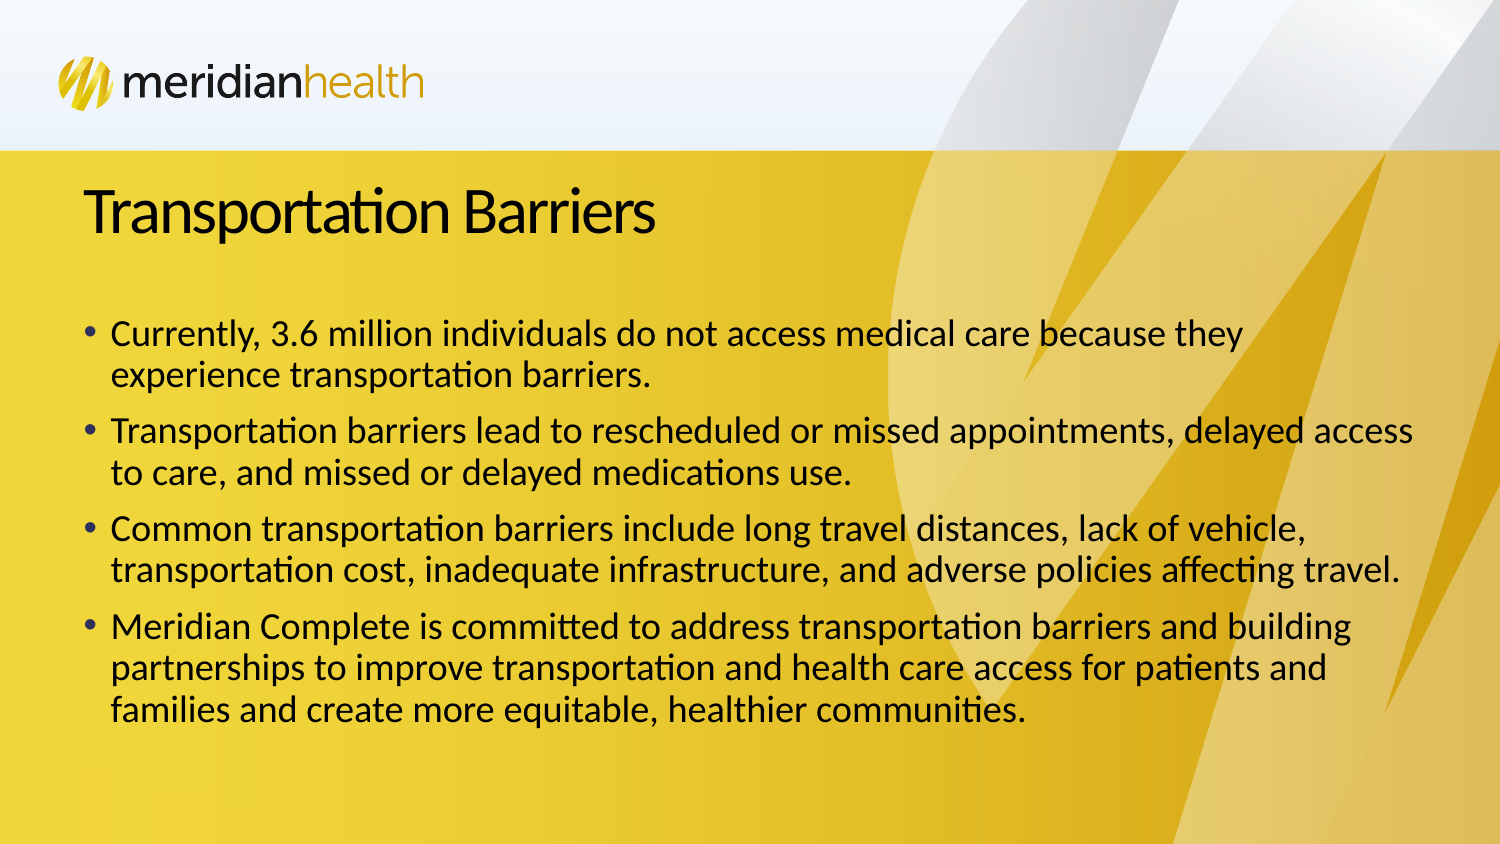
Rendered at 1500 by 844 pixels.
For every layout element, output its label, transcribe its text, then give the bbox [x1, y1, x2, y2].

picture [0, 0, 1500, 844]
title Transportation Barriers [68, 172, 722, 240]
text_box [68, 265, 1465, 844]
text_box Currently, 3.6 million individuals do not access medical care because they experience transportation barriers. Transportation barriers lead to rescheduled or missed appointments, delayed access to care, and missed or delayed medications use. Common transportation barriers include long travel distances, lack of vehicle, transportation cost, inadequate infrastructure, and adverse policies affecting travel. Meridian Complete is committed to address transportation barriers and building partnerships to improve transportation and health care access for patients and families and create more equitable, healthier communities. [68, 240, 1437, 776]
